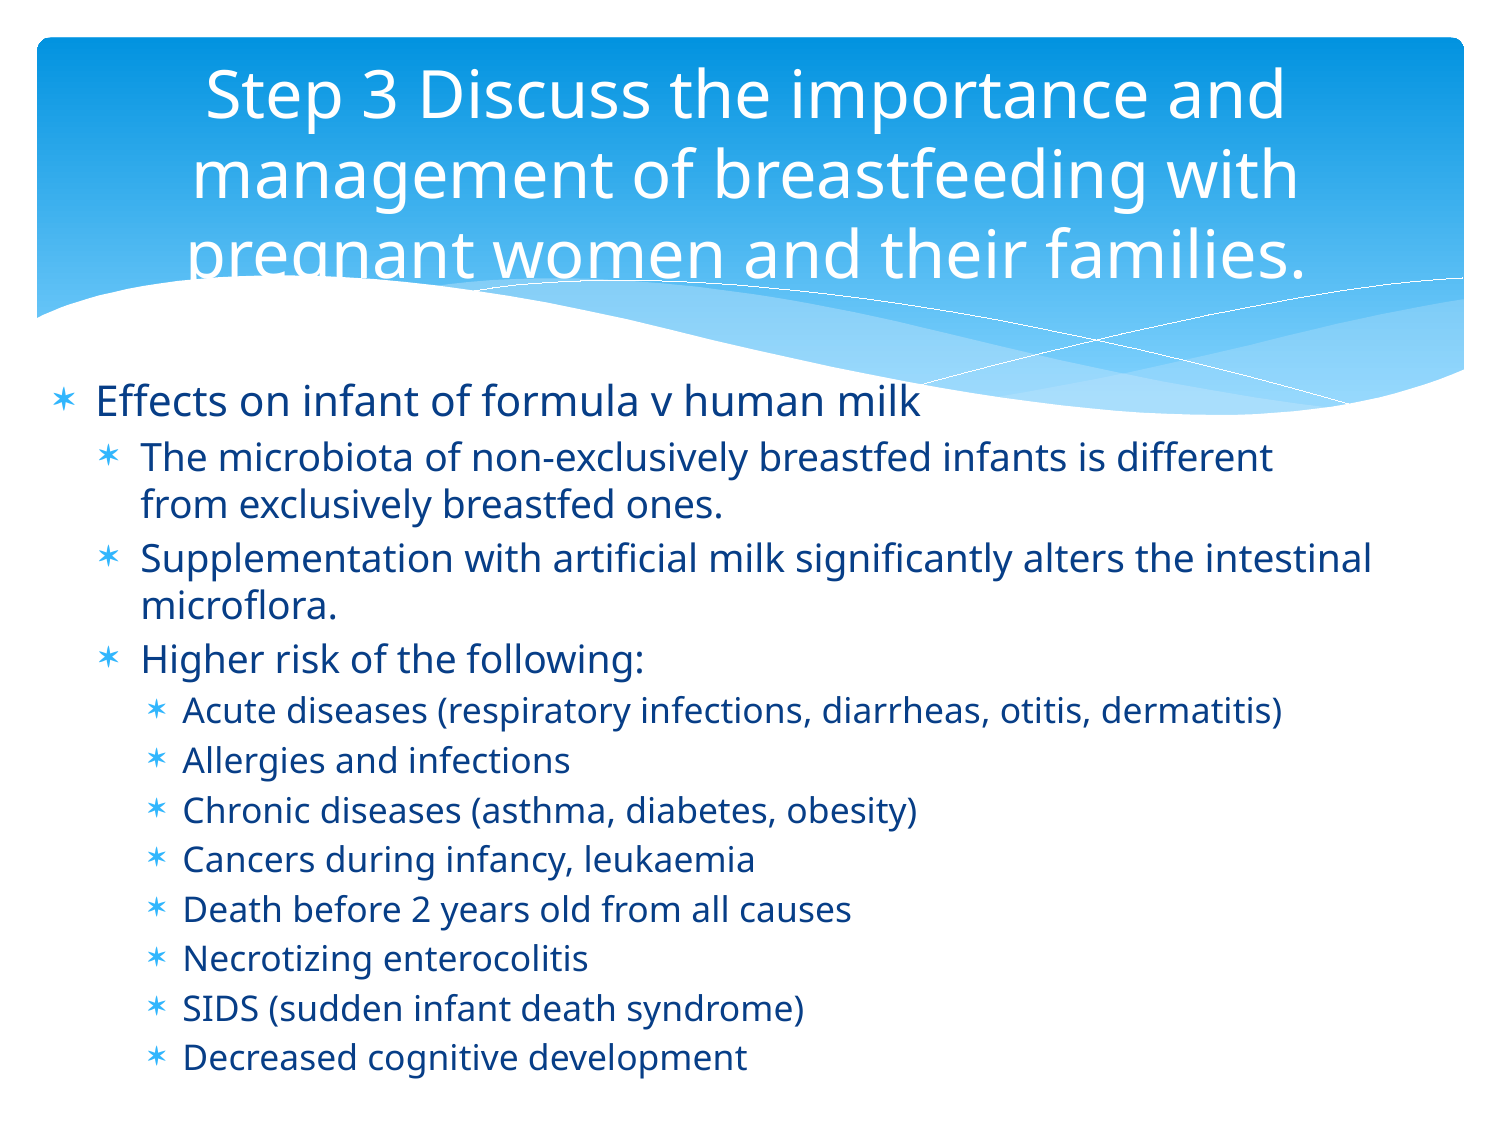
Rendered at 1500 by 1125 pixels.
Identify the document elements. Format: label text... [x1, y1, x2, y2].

list Effects on infant of formula v human milk The microbiota of non-exclusively breastfed infants is different from exclusively breastfed ones. Supplementation with artificial milk significantly alters the intestinal microflora. Higher risk of the following: Acute diseases (respiratory infections, diarrheas, otitis, dermatitis) Allergies and infections Chronic diseases (asthma, diabetes, obesity) Cancers during infancy, leukaemia Death before 2 years old from all causes Necrotizing enterocolitis SIDS (sudden infant death syndrome) Decreased cognitive development [38, 366, 1456, 1091]
title Step 3 Discuss the importance and management of breastfeeding with pregnant women and their families. [38, 55, 1456, 290]
